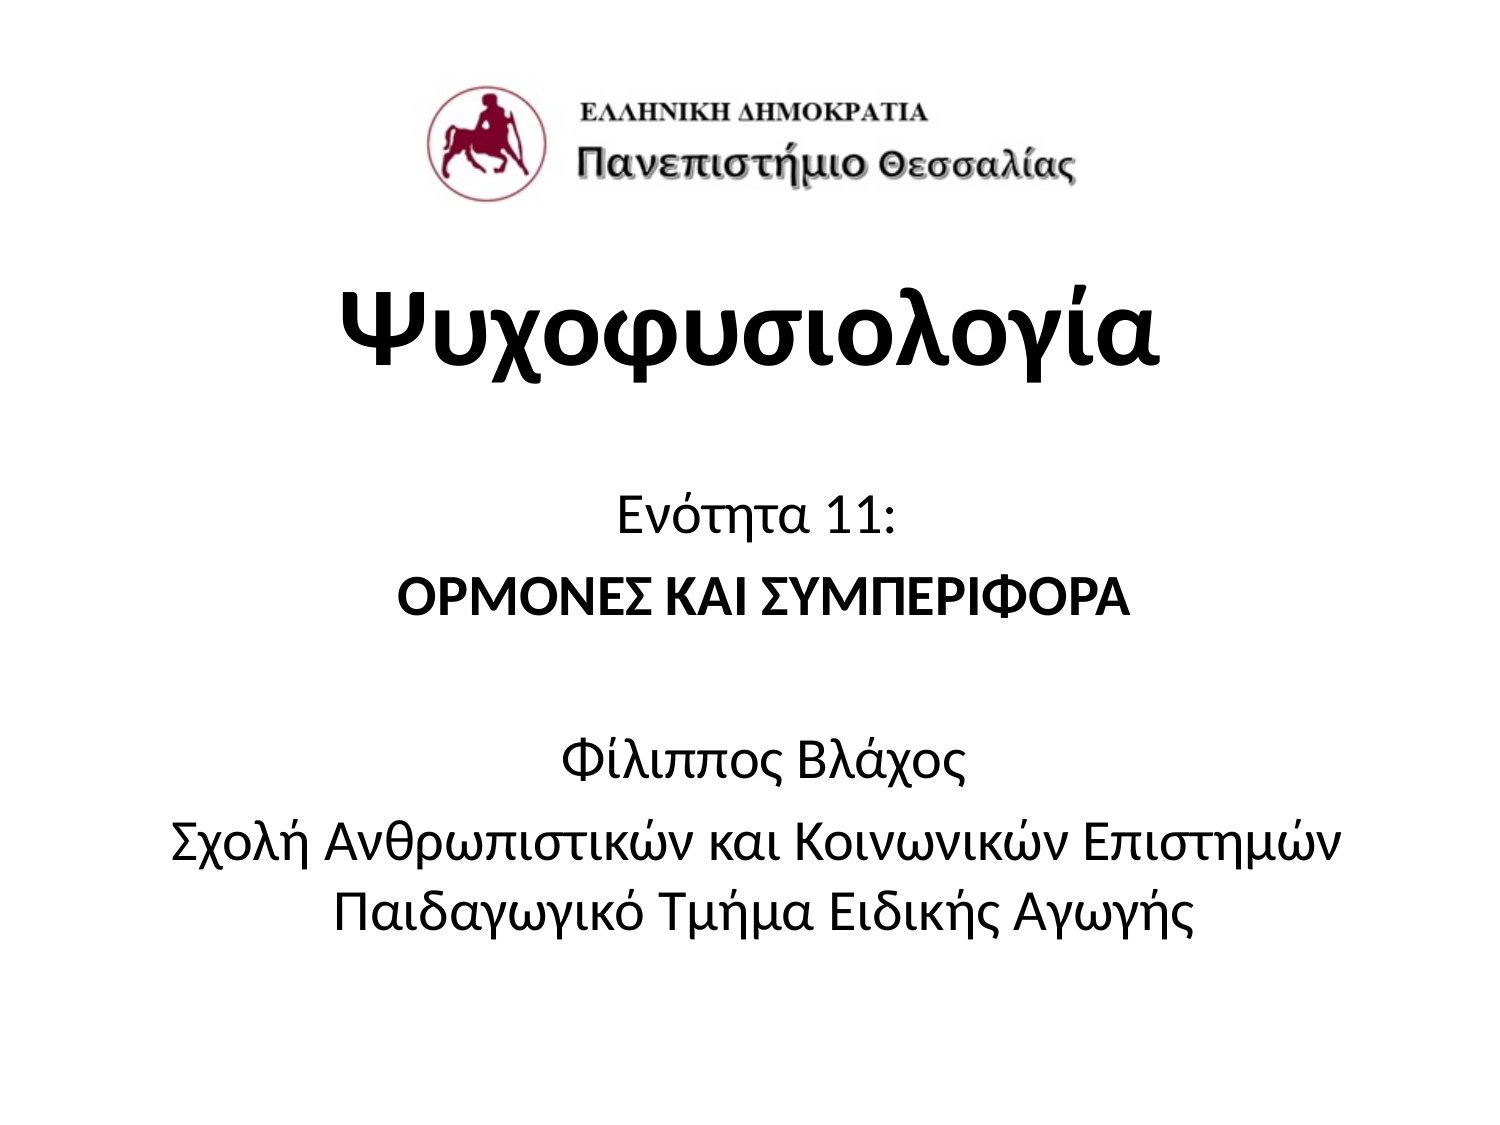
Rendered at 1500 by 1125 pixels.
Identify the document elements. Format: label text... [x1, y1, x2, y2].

subtitle Ενότητα 11: ΟΡΜΟΝΕΣ ΚΑΙ ΣΥΜΠΕΡΙΦΟΡΑ Φίλιππος Βλάχος Σχολή Ανθρωπιστικών και Κοινωνικών Επιστημών Παιδαγωγικό Τμήμα Ειδικής Αγωγής [81, 468, 1447, 1047]
title Ψυχοφυσιολογία [112, 231, 1388, 409]
picture [415, 77, 1113, 220]
